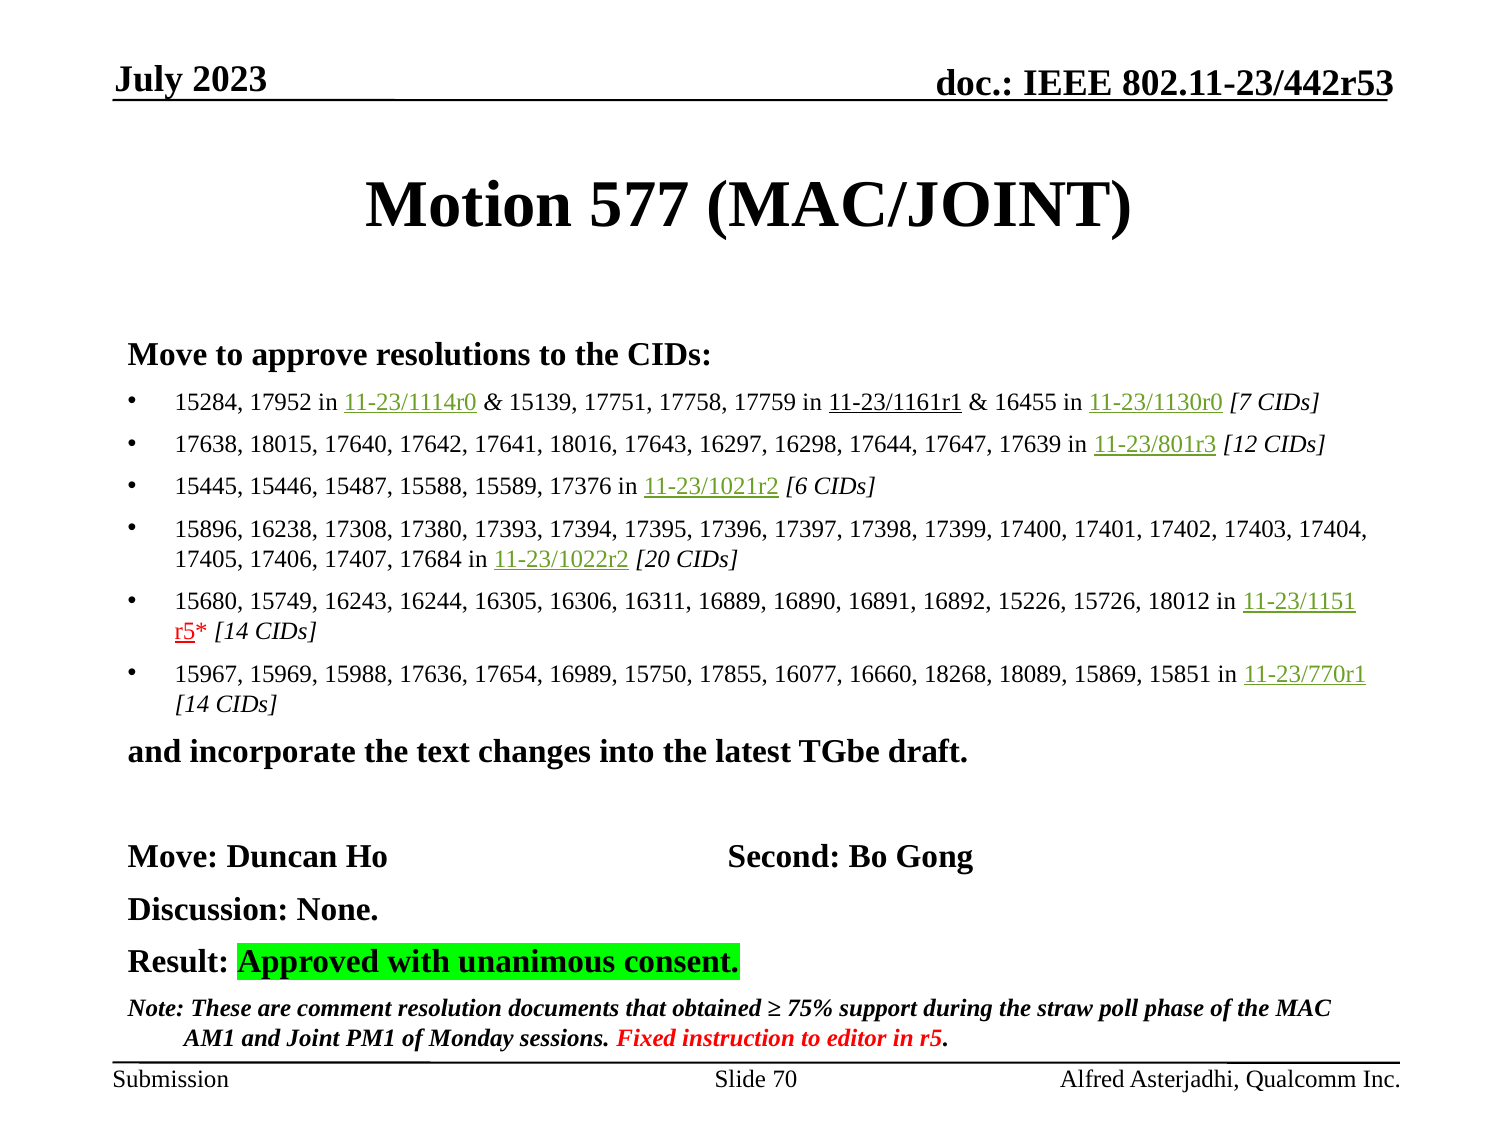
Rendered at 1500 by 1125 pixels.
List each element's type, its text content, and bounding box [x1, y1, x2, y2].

list Move to approve resolutions to the CIDs: 15284, 17952 in 11-23/1114r0 & 15139, 17751, 17758, 17759 in 11-23/1161r1 & 16455 in 11-23/1130r0 [7 CIDs] 17638, 18015, 17640, 17642, 17641, 18016, 17643, 16297, 16298, 17644, 17647, 17639 in 11-23/801r3 [12 CIDs] 15445, 15446, 15487, 15588, 15589, 17376 in 11-23/1021r2 [6 CIDs] 15896, 16238, 17308, 17380, 17393, 17394, 17395, 17396, 17397, 17398, 17399, 17400, 17401, 17402, 17403, 17404, 17405, 17406, 17407, 17684 in 11-23/1022r2 [20 CIDs] 15680, 15749, 16243, 16244, 16305, 16306, 16311, 16889, 16890, 16891, 16892, 15226, 15726, 18012 in 11-23/1151r5* [14 CIDs] 15967, 15969, 15988, 17636, 17654, 16989, 15750, 17855, 16077, 16660, 18268, 18089, 15869, 15851 in 11-23/770r1 [14 CIDs] and incorporate the text changes into the latest TGbe draft. Move: Duncan Ho Second: Bo Gong Discussion: None. Result: Approved with unanimous consent. Note: These are comment resolution documents that obtained ≥ 75% support during the straw poll phase of the MAC AM1 and Joint PM1 of Monday sessions. Fixed instruction to editor in r5. [112, 324, 1388, 1063]
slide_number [114, 54, 423, 100]
footer Alfred Asterjadhi, Qualcomm Inc. [878, 1061, 1402, 1093]
slide_number Slide 70 [712, 1061, 800, 1123]
title Motion 577 (MAC/JOINT) [112, 112, 1388, 288]
